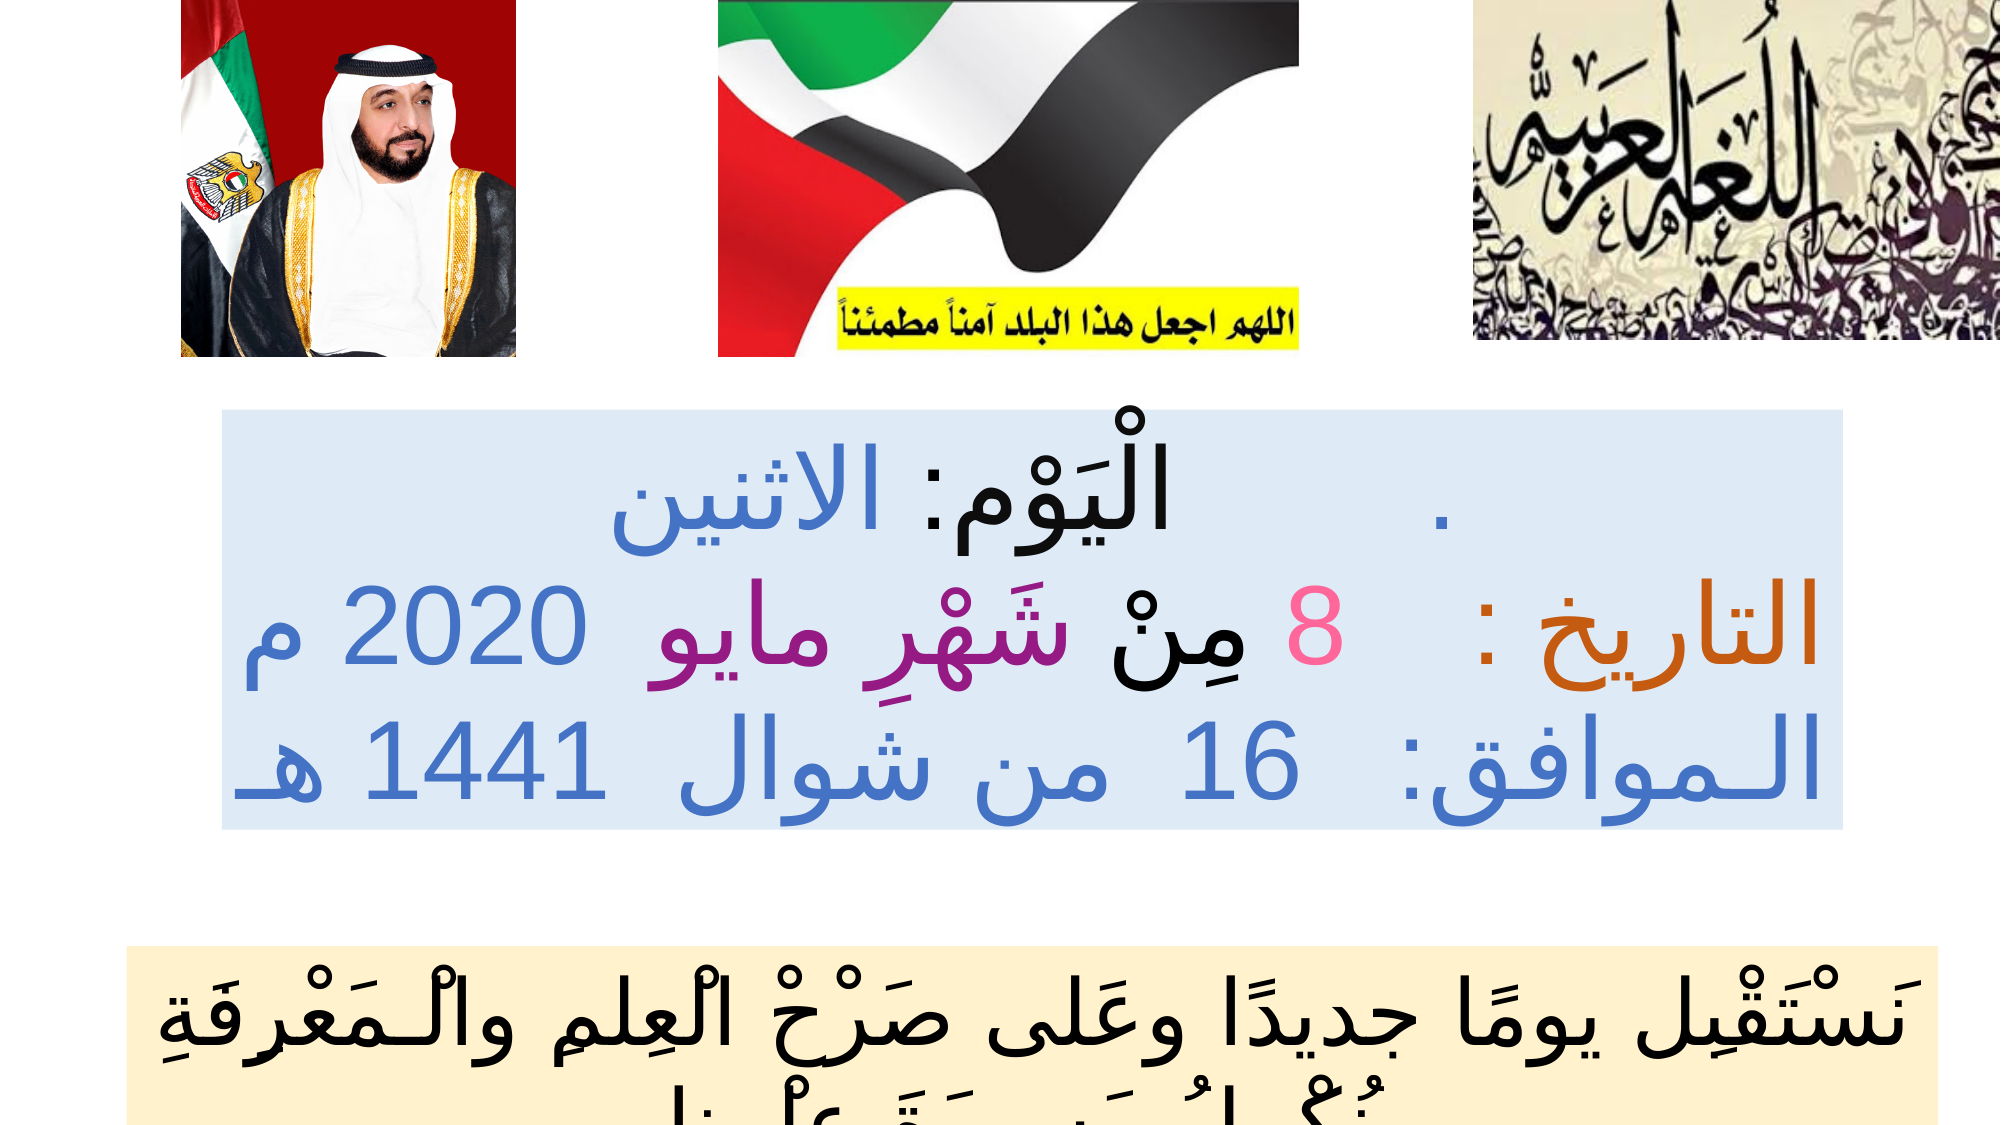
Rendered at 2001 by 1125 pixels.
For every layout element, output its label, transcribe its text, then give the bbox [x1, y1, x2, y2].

text_box الْيَوْم: الاثنين . التاريخ : 8 مِنْ شَهْرِ مايو 2020 م الـموافق: 16 من شوال 1441 هـ [221, 409, 1843, 830]
picture [181, 0, 516, 357]
picture [718, 0, 1300, 357]
picture [1473, 0, 2000, 340]
text_box نَسْتَقْبِل يومًا جديدًا وعَلى صَرْحْ الْعِلمِ والْـمَعْرِفَةِ نُكْمِلُ مَسيرَةَ عِلْمِنا. [126, 946, 1939, 1125]
